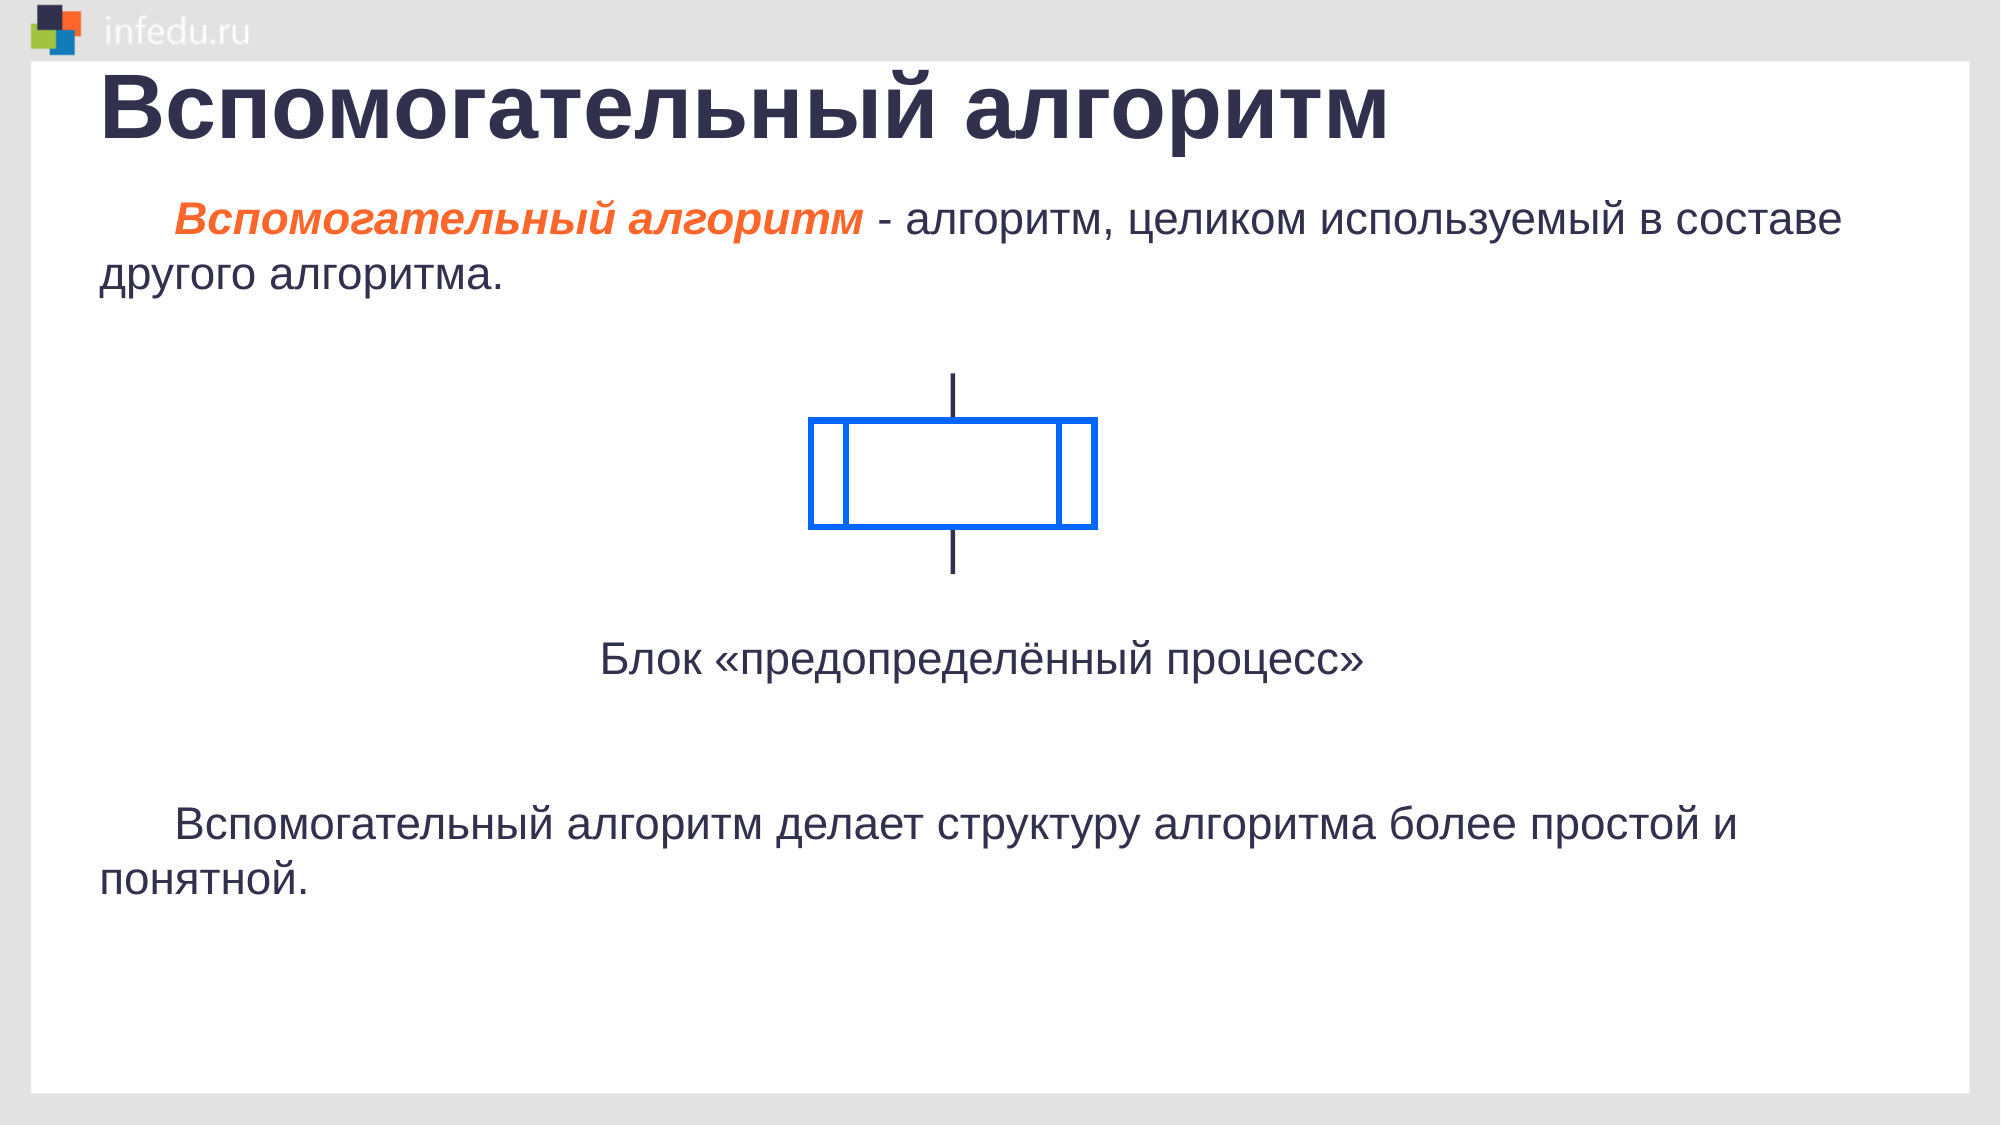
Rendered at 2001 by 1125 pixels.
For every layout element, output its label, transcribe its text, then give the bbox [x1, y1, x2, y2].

picture [0, 0, 2001, 1125]
text_box Вспомогательный алгоритм - алгоритм, целиком используемый в составе другого алгоритма. [84, 181, 1928, 307]
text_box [810, 373, 1095, 575]
text_box Вспомогательный алгоритм делает структуру алгоритма более простой и понятной. [84, 786, 1928, 911]
text_box Блок «предопределённый процесс» [527, 621, 1437, 692]
text_box Вспомогательный алгоритм [84, 55, 1928, 162]
